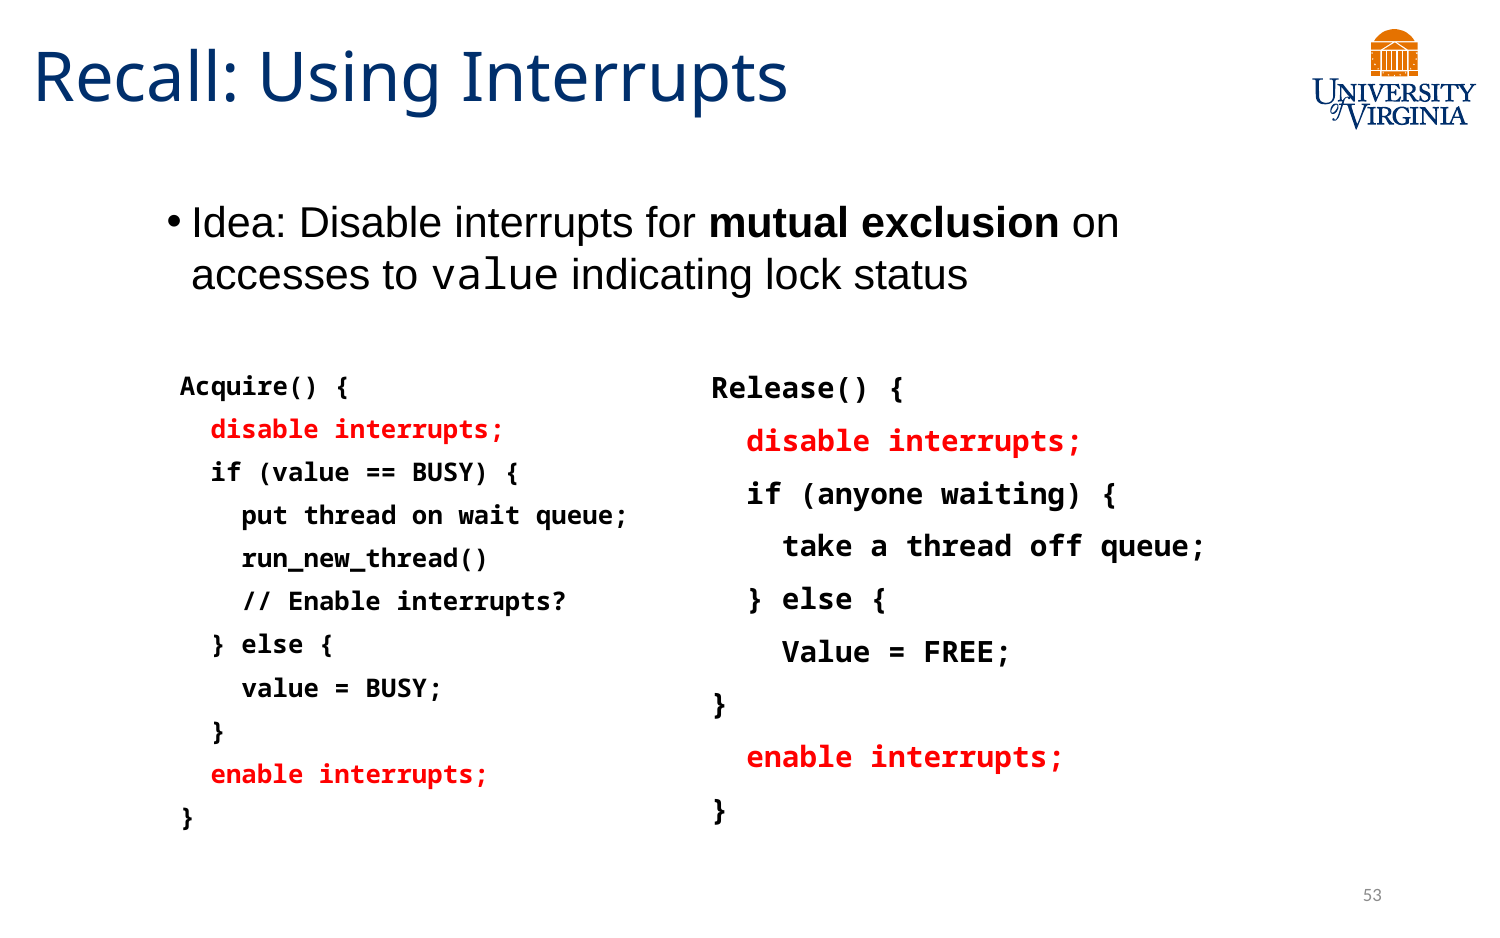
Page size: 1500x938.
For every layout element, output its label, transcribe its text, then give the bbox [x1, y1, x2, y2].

title Recall: Using Interrupts [17, 14, 1297, 145]
slide_number 53 [1059, 868, 1397, 919]
text_box Release() { disable interrupts; if (anyone waiting) { take a thread off queue; } else { Value = FREE; } enable interrupts; } [698, 366, 1230, 840]
text_box Acquire() { disable interrupts; if (value == BUSY) { put thread on wait queue; run_new_thread() // Enable interrupts? } else { value = BUSY; } enable interrupts; } [167, 366, 698, 840]
list Idea: Disable interrupts for mutual exclusion on accesses to value indicating lock status [151, 186, 1230, 308]
